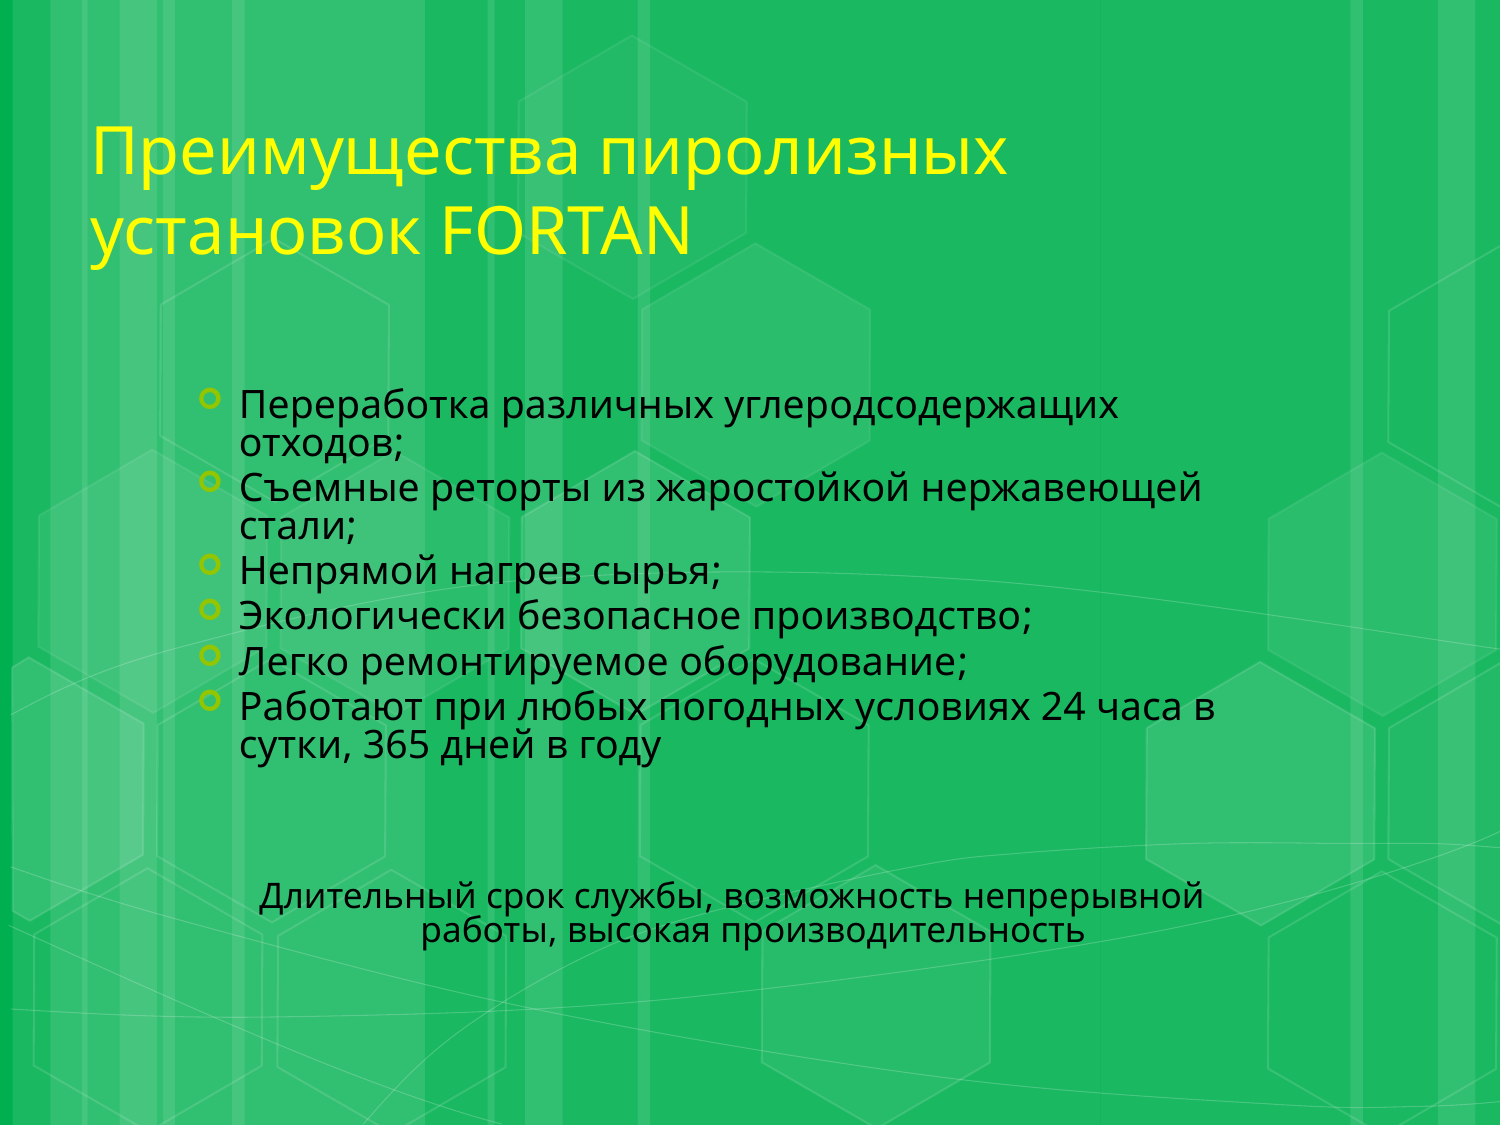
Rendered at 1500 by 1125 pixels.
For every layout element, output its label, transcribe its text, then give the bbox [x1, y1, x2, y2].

list Переработка различных углеродсодержащих отходов; Съемные реторты из жаростойкой нержавеющей стали; Непрямой нагрев сырья; Экологически безопасное производство; Легко ремонтируемое оборудование; Работают при любых погодных условиях 24 часа в сутки, 365 дней в году Длительный срок службы, возможность непрерывной работы, высокая производительность [171, 381, 1283, 957]
title Преимущества пиролизных установок FORTAN [75, 40, 1117, 275]
